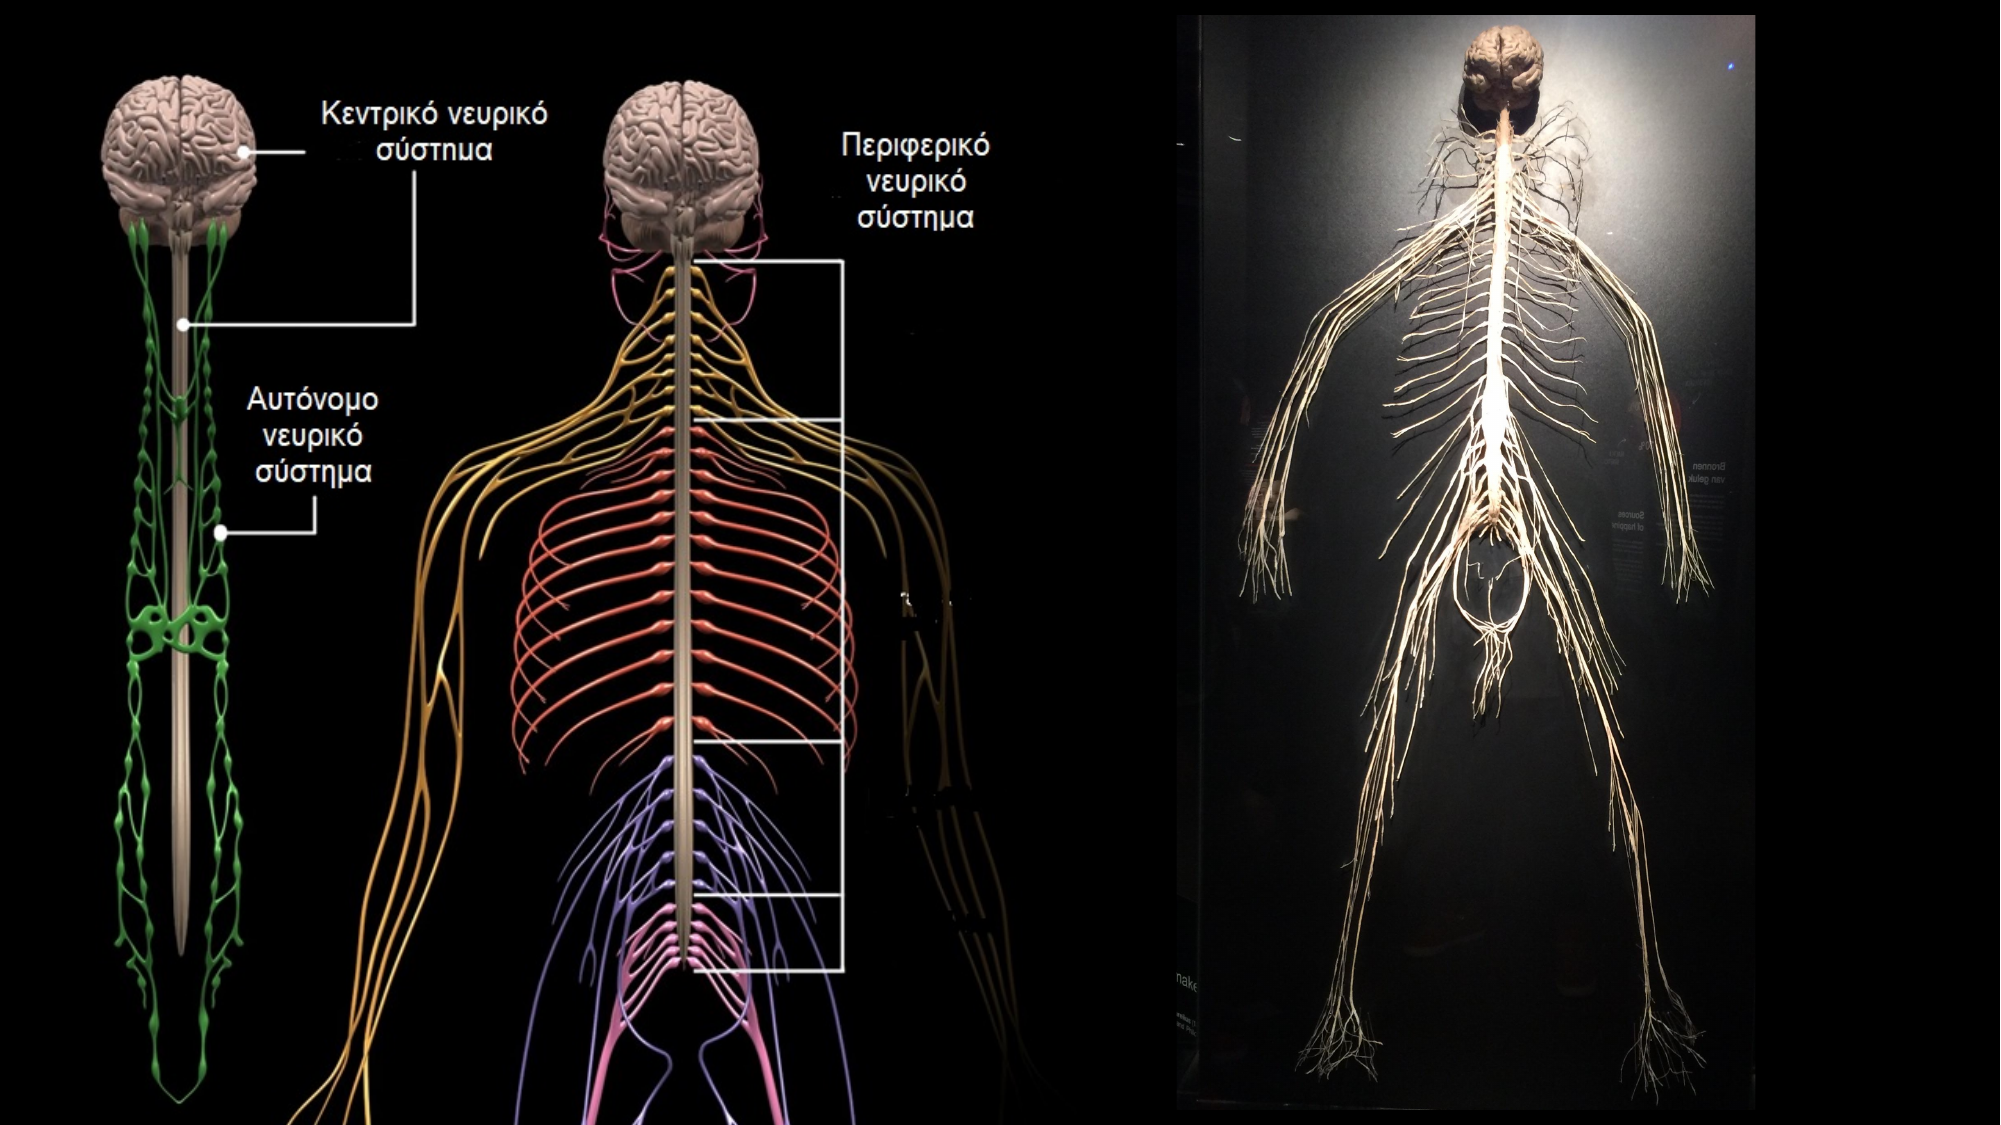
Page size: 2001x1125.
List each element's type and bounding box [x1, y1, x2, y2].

picture [1176, 15, 1756, 1110]
list [20, 60, 1082, 1125]
